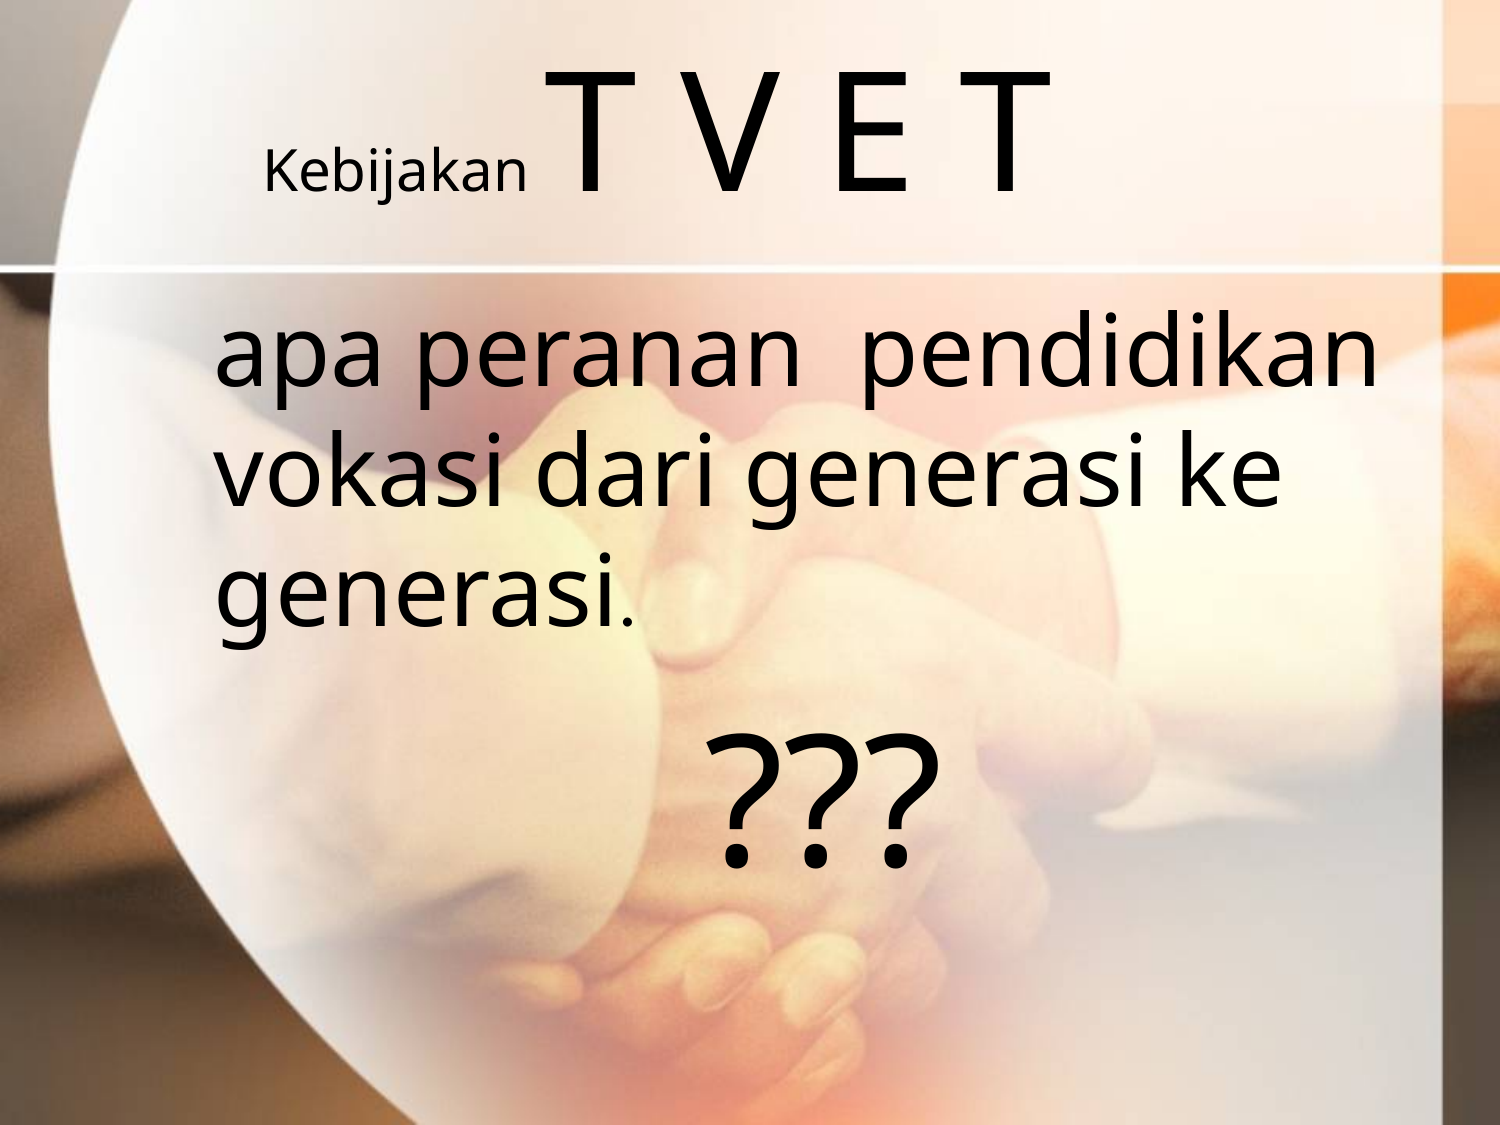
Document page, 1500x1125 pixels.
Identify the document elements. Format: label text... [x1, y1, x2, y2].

picture [0, 0, 1500, 1125]
list apa peranan pendidikan vokasi dari generasi ke generasi. ??? [76, 278, 1449, 1045]
title Kebijakan T V E T [29, 30, 1285, 219]
